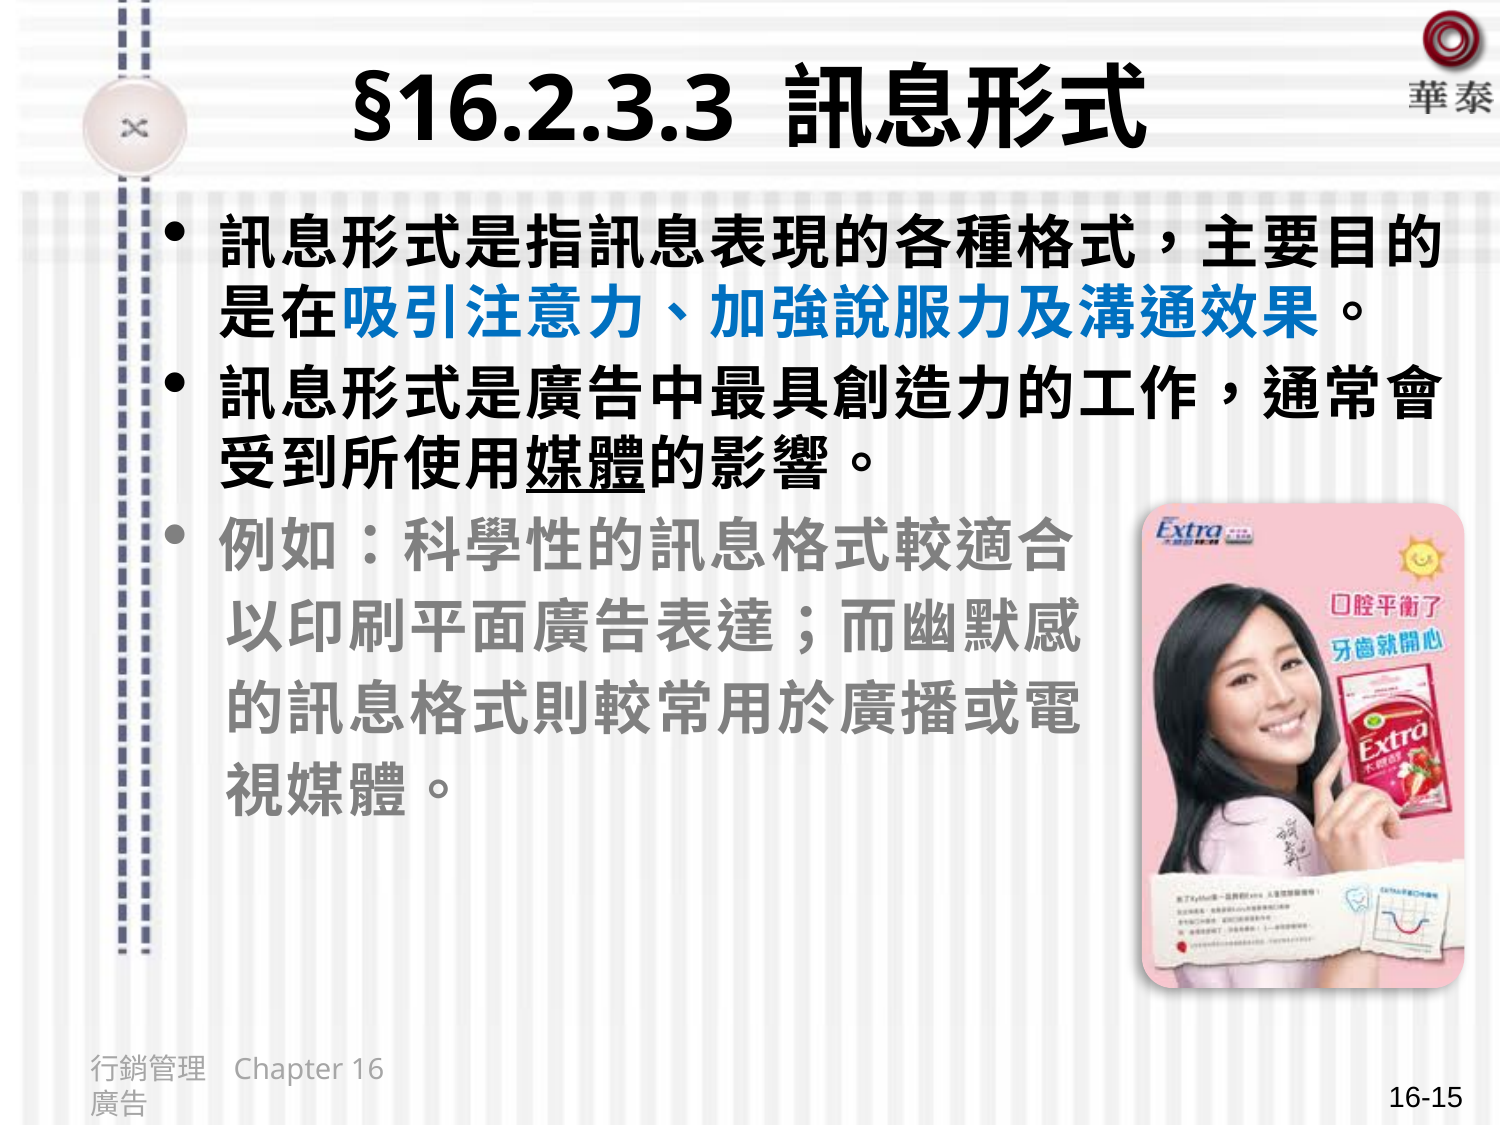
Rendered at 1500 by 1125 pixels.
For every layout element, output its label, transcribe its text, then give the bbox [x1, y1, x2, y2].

picture [1425, 0, 1500, 197]
slide_number 行銷管理 Chapter 16 廣告 [75, 1042, 443, 1103]
picture [1141, 503, 1465, 989]
slide_number 16-15 [1128, 1070, 1479, 1115]
list 訊息形式是指訊息表現的各種格式，主要目的是在吸引注意力、加強說服力及溝通效果。 訊息形式是廣告中最具創造力的工作，通常會受到所使用媒體的影響。 例如：科學性的訊息格式較適合 以印刷平面廣告表達；而幽默感 的訊息格式則較常用於廣播或電 視媒體。 [147, 197, 1500, 1030]
picture [0, 0, 1500, 1125]
title §16.2.3.3 訊息形式 [75, 0, 1425, 209]
